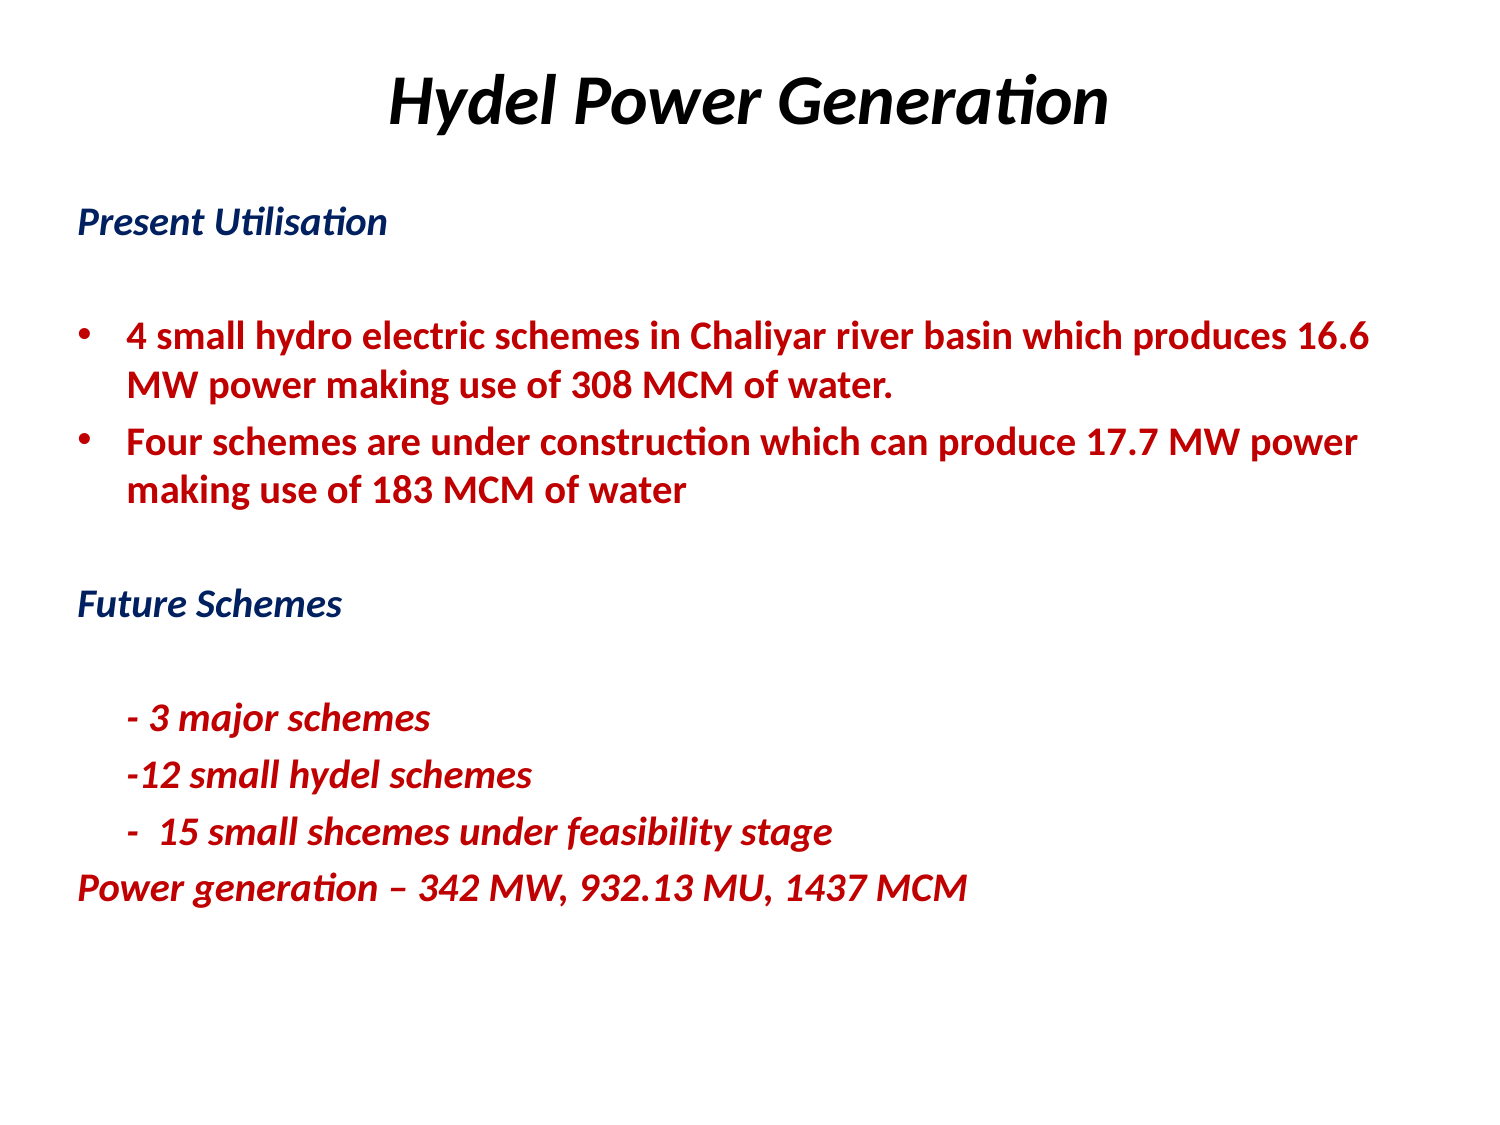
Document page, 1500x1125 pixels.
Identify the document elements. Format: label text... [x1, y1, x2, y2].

list Present Utilisation 4 small hydro electric schemes in Chaliyar river basin which produces 16.6 MW power making use of 308 MCM of water. Four schemes are under construction which can produce 17.7 MW power making use of 183 MCM of water Future Schemes - 3 major schemes -12 small hydel schemes - 15 small shcemes under feasibility stage Power generation – 342 MW, 932.13 MU, 1437 MCM [62, 187, 1413, 930]
title Hydel Power Generation [75, 45, 1425, 233]
